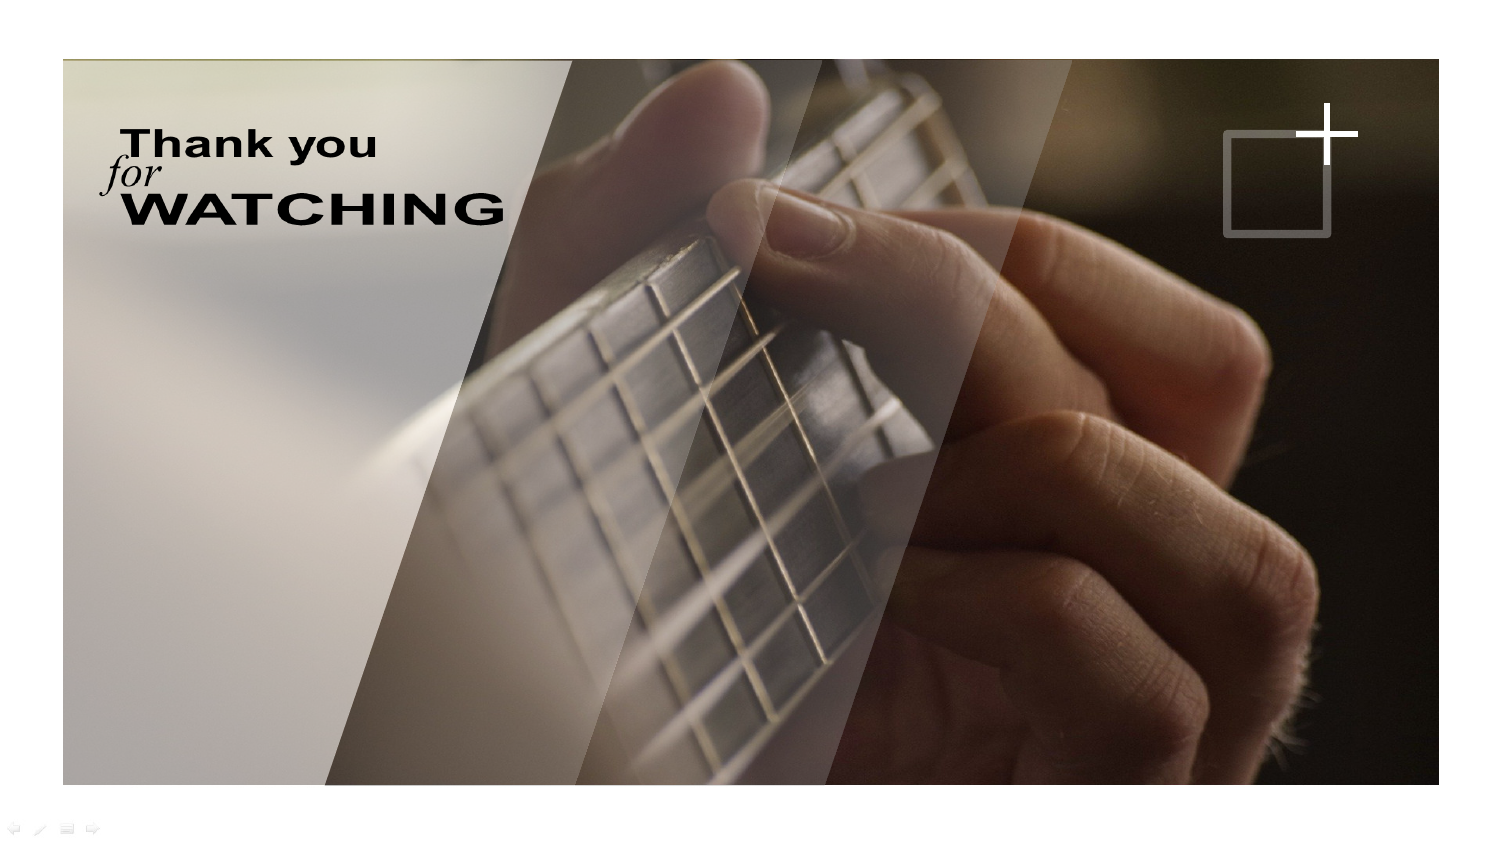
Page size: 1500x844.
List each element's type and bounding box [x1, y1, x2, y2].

text_box [0, 58, 571, 788]
text_box [322, 58, 821, 788]
text_box [572, 58, 1074, 788]
picture [86, 121, 519, 235]
text_box [1225, 132, 1329, 236]
picture [0, 0, 1500, 844]
